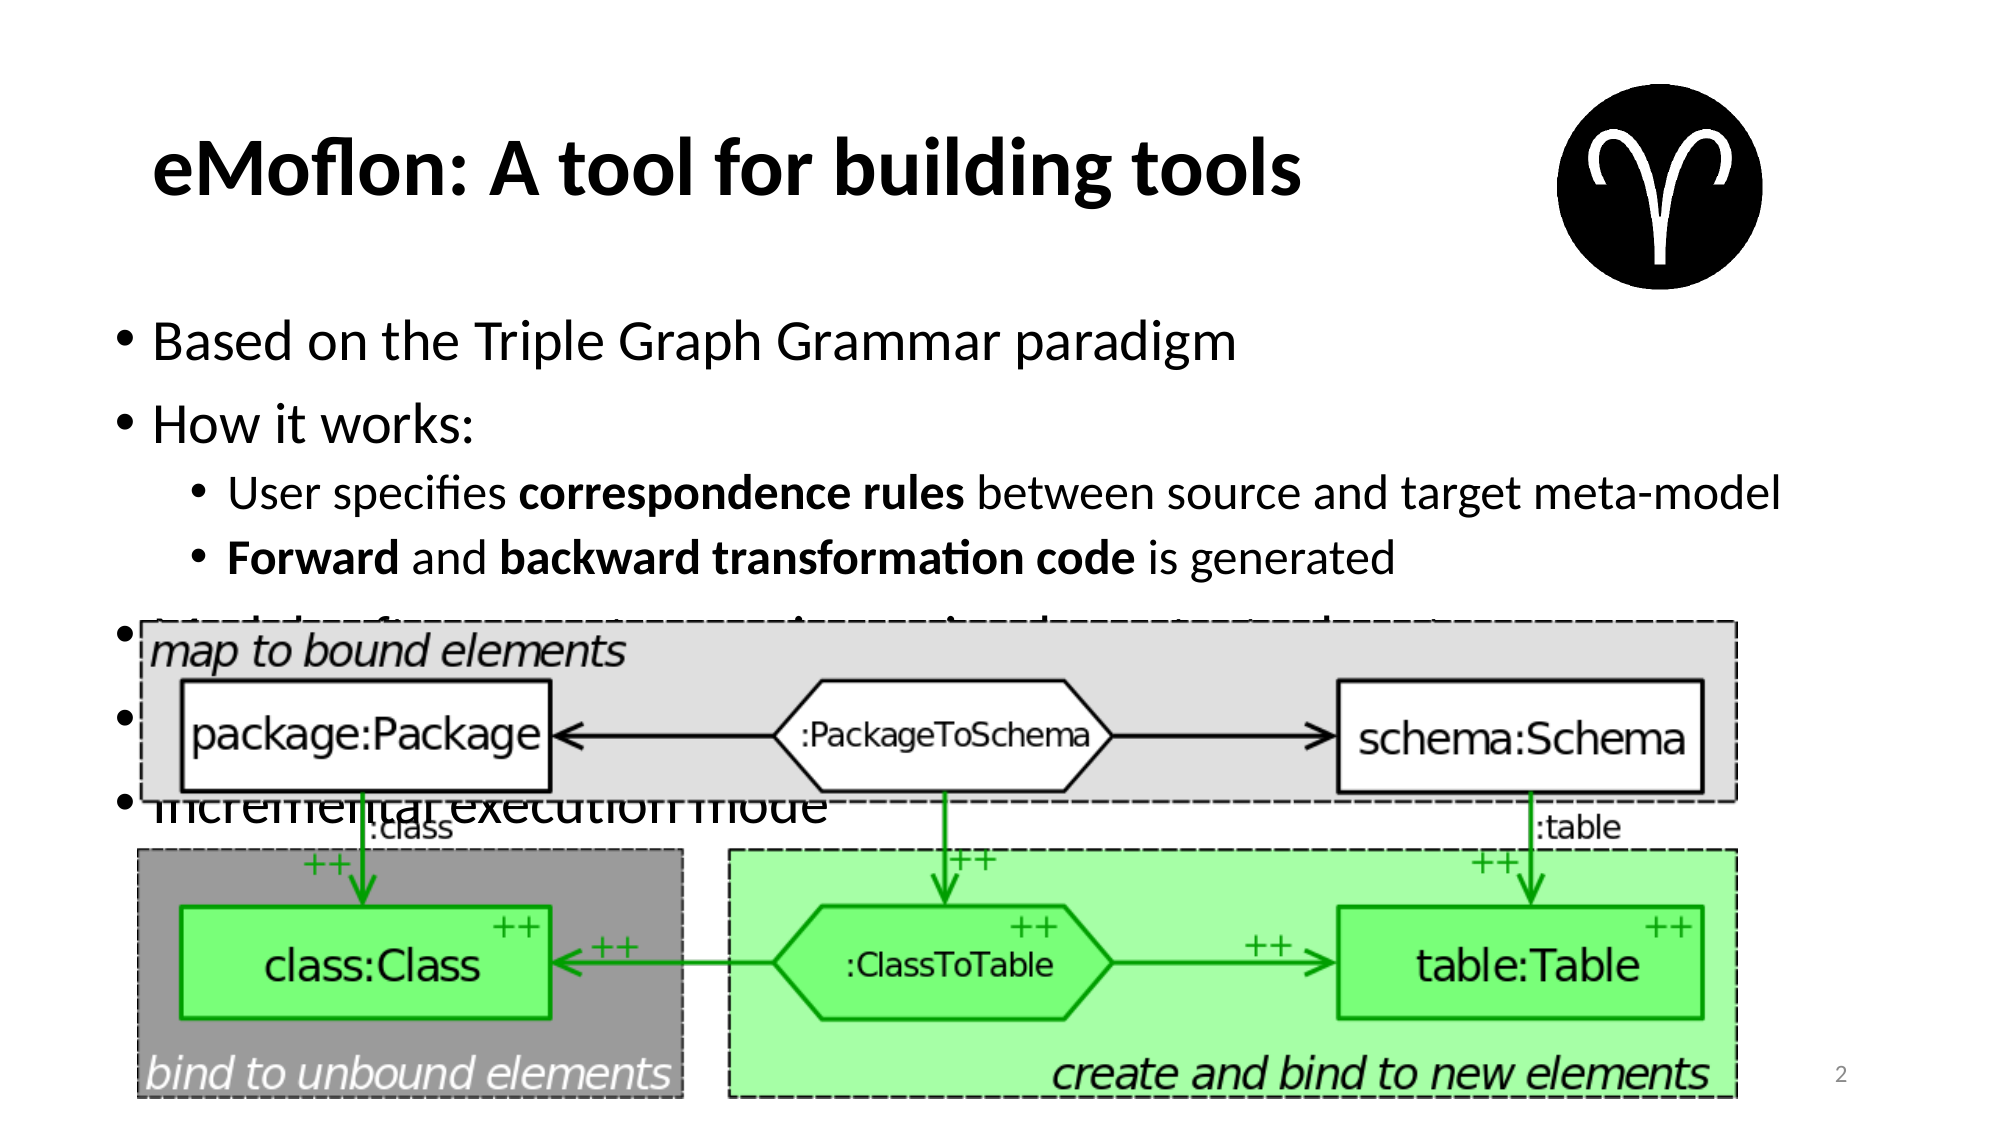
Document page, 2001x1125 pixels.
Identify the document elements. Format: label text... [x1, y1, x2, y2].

list Based on the Triple Graph Grammar paradigm How it works: User specifies correspondence rules between source and target meta-model Forward and backward transformation code is generated Model software systems using a visual or a textual syntax Generate EMF-compliant Java code from your model Incremental execution mode [99, 302, 1919, 900]
slide_number 2 [1706, 1042, 1863, 1103]
footer eMoflon solution to the SmartGrid case [163, 1099, 1706, 1103]
title eMoflon: A tool for building tools [137, 59, 2000, 278]
picture [1557, 84, 1763, 290]
picture [137, 620, 1738, 1099]
